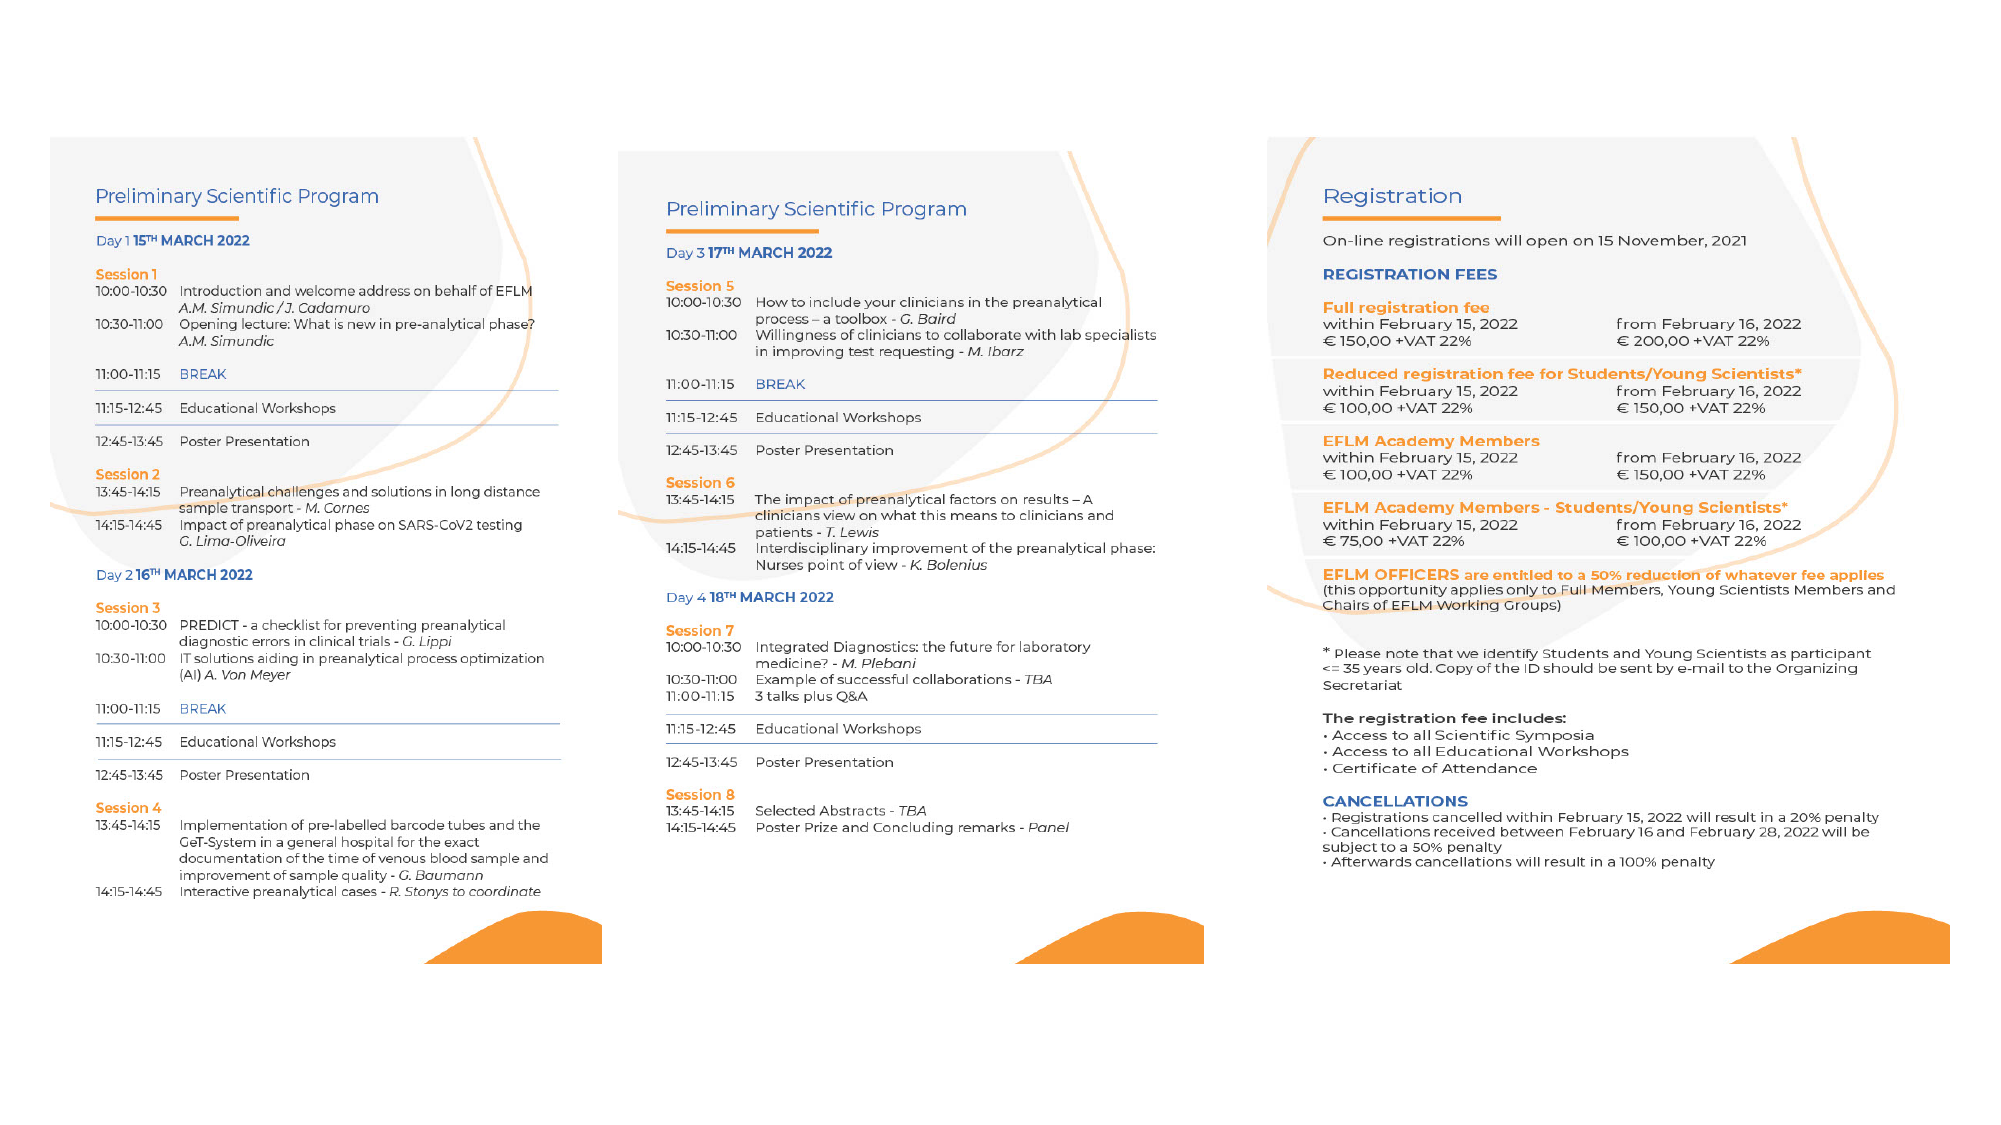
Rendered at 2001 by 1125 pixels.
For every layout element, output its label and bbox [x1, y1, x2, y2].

picture [618, 149, 1204, 964]
list [50, 135, 602, 964]
picture [1267, 135, 1950, 964]
